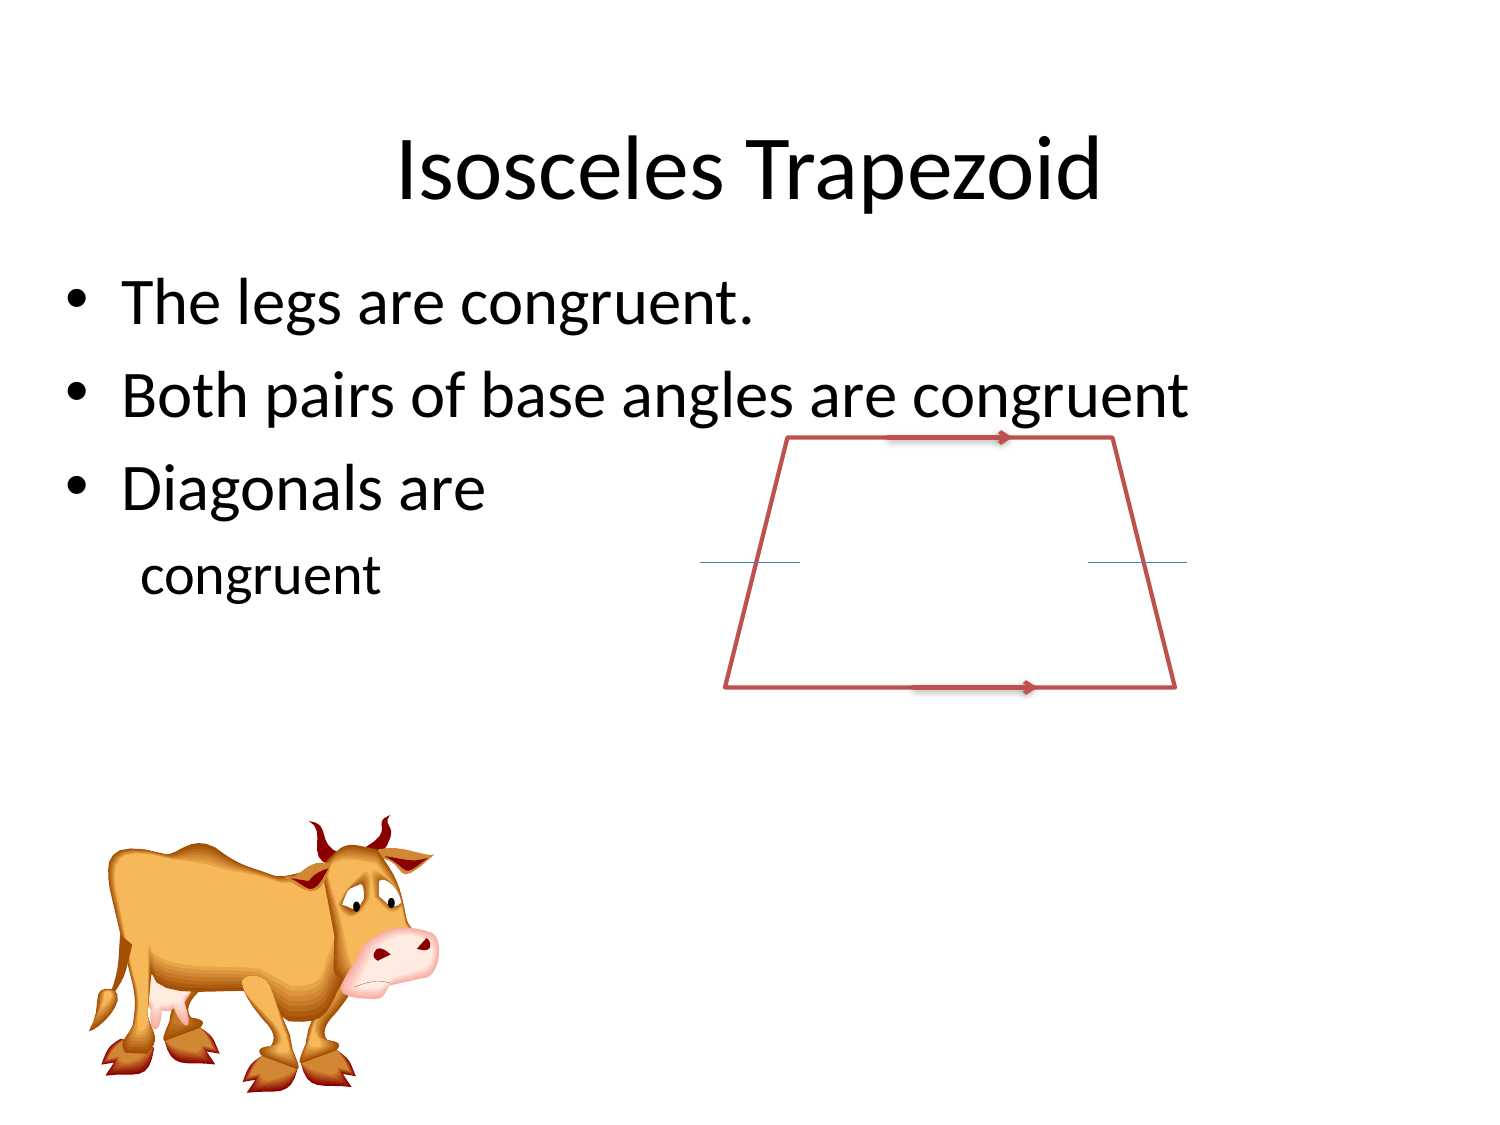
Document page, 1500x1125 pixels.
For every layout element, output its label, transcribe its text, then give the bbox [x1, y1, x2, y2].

picture [87, 812, 446, 1099]
text_box [722, 435, 1177, 690]
title Isosceles Trapezoid [75, 69, 1425, 257]
list The legs are congruent. Both pairs of base angles are congruent Diagonals are congruent [50, 249, 1400, 993]
